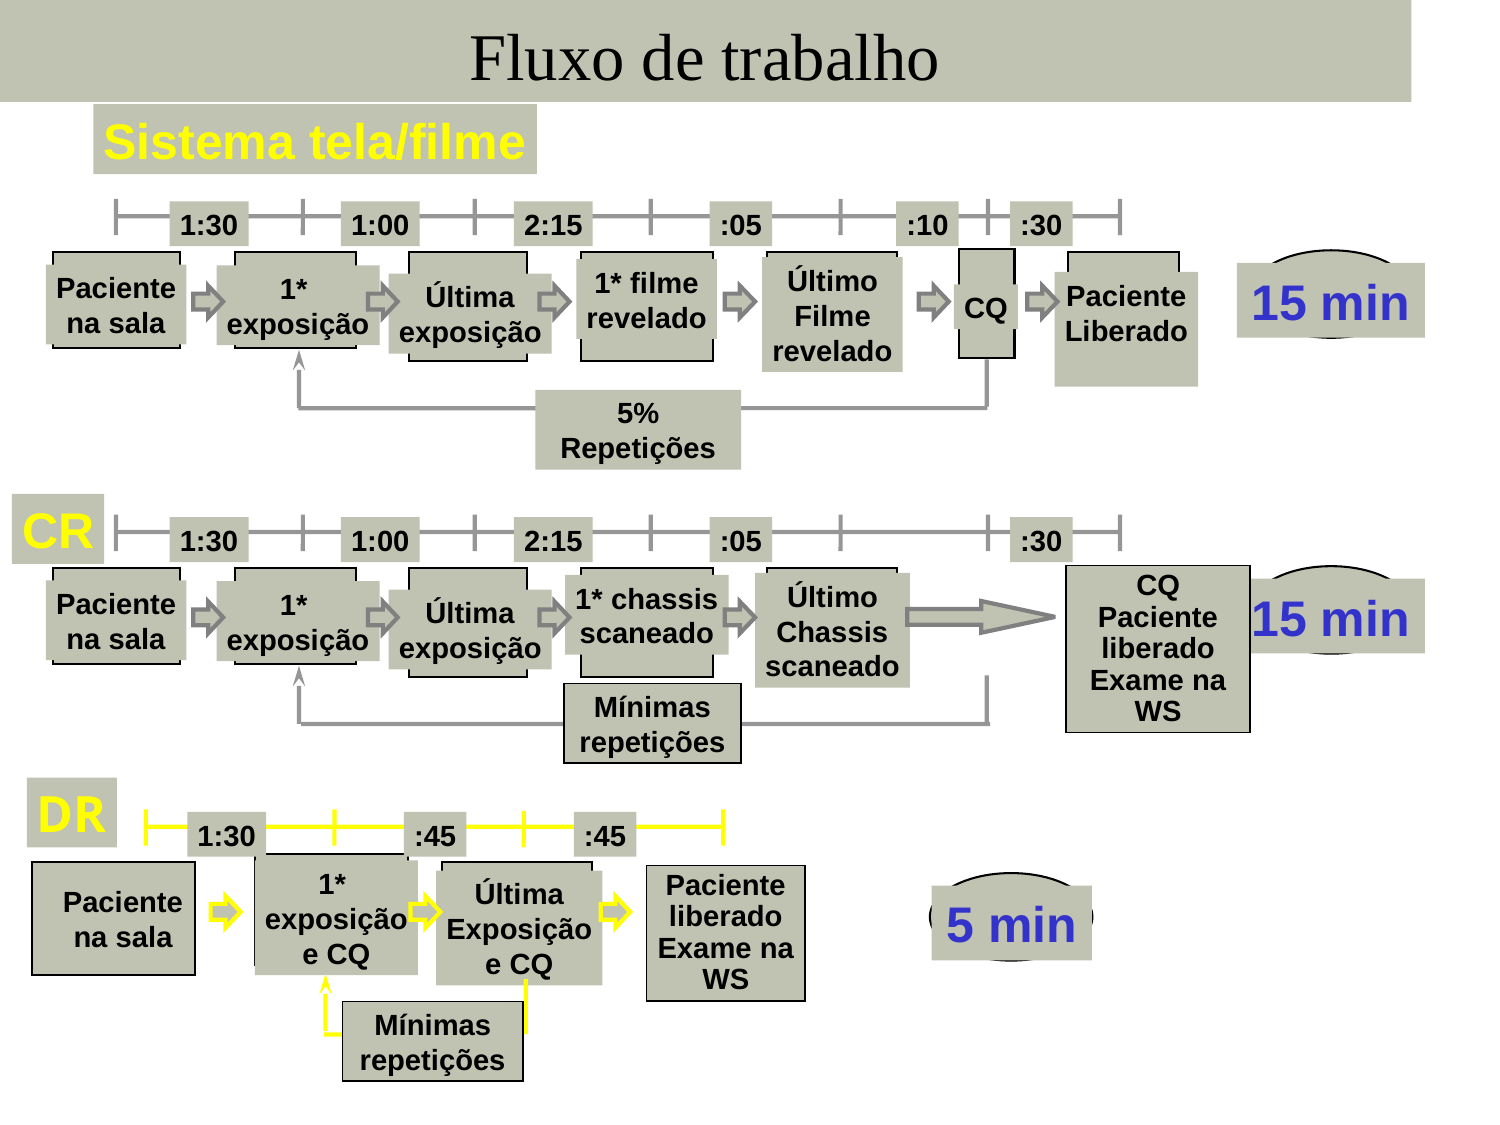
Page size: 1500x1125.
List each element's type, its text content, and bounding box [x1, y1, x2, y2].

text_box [929, 872, 1093, 961]
title Fluxo de trabalho [0, 0, 1412, 102]
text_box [52, 103, 1190, 471]
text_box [17, 493, 1251, 765]
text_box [1249, 250, 1413, 339]
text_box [1255, 565, 1413, 654]
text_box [31, 777, 806, 1083]
